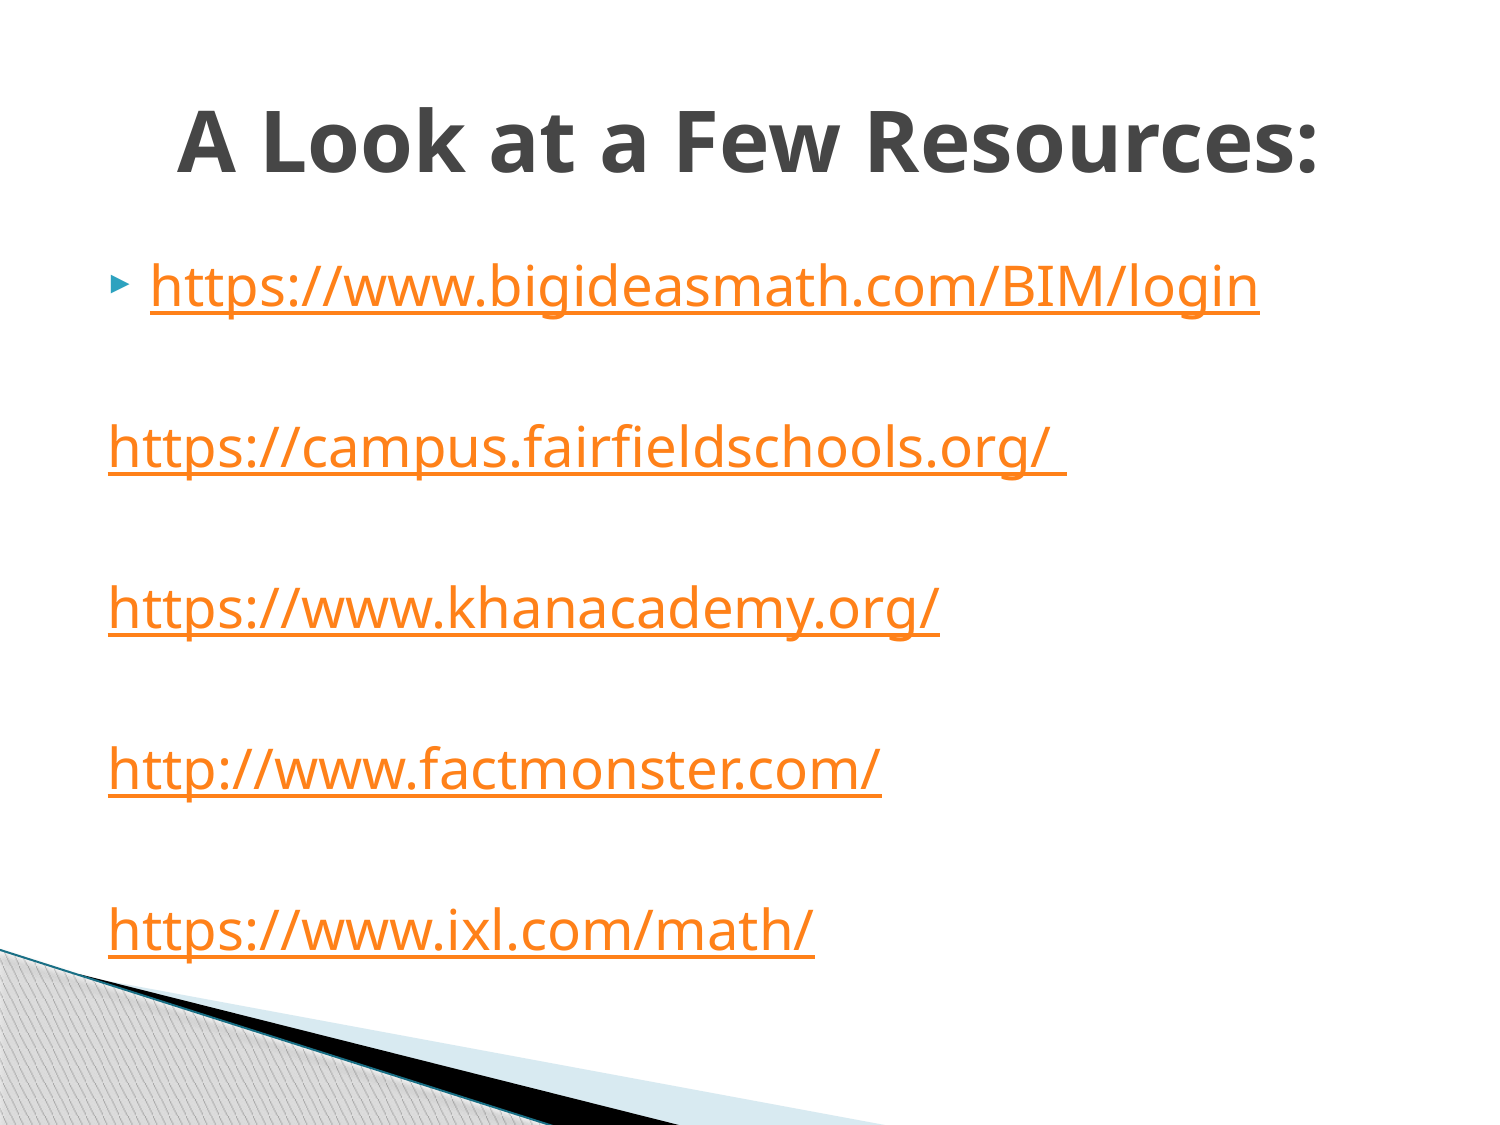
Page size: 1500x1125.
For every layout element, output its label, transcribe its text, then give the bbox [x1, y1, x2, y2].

title A Look at a Few Resources: [75, 45, 1425, 233]
list https://www.bigideasmath.com/BIM/login https://campus.fairfieldschools.org/ https://www.khanacademy.org/ http://www.factmonster.com/ https://www.ixl.com/math/ [75, 243, 1425, 986]
